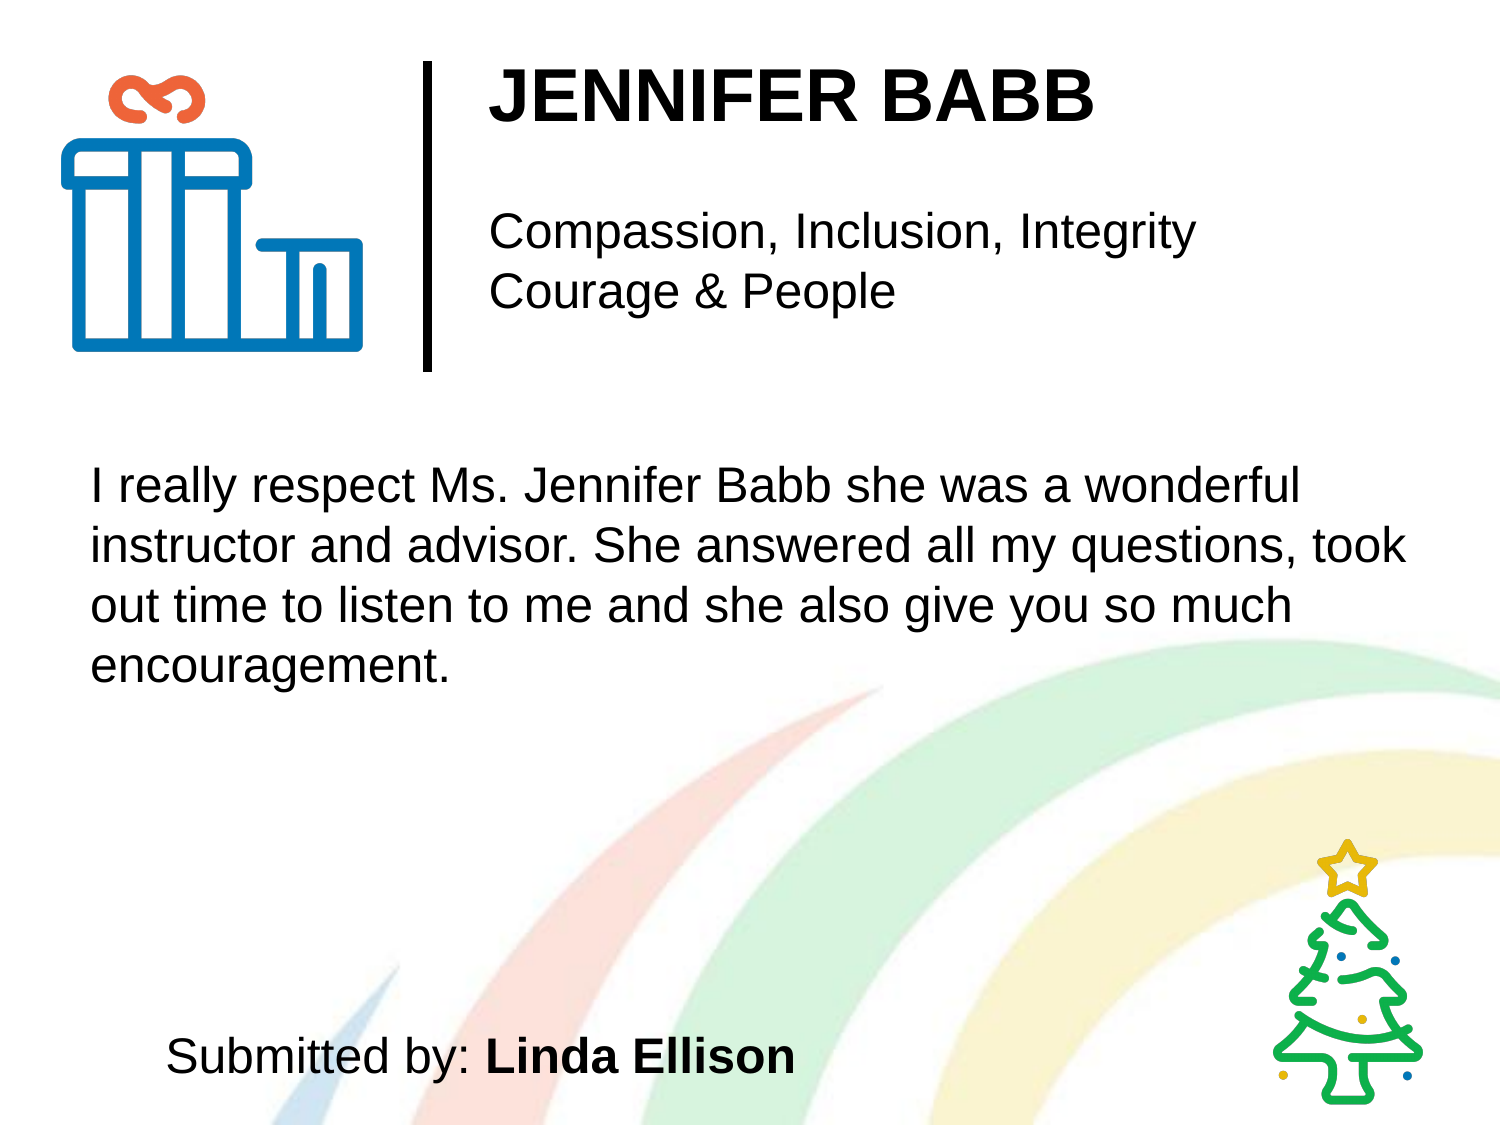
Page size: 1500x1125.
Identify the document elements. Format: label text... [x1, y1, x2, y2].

picture [0, 0, 1500, 1125]
text_box Compassion, Inclusion, Integrity Courage & People [473, 230, 1305, 352]
text_box JENNIFER BABB [473, 31, 1500, 230]
text_box I really respect Ms. Jennifer Babb she was a wonderful instructor and advisor. She answered all my questions, took out time to listen to me and she also give you so much encouragement. [75, 437, 1425, 961]
text_box Submitted by: Linda Ellison [150, 1008, 1227, 1090]
